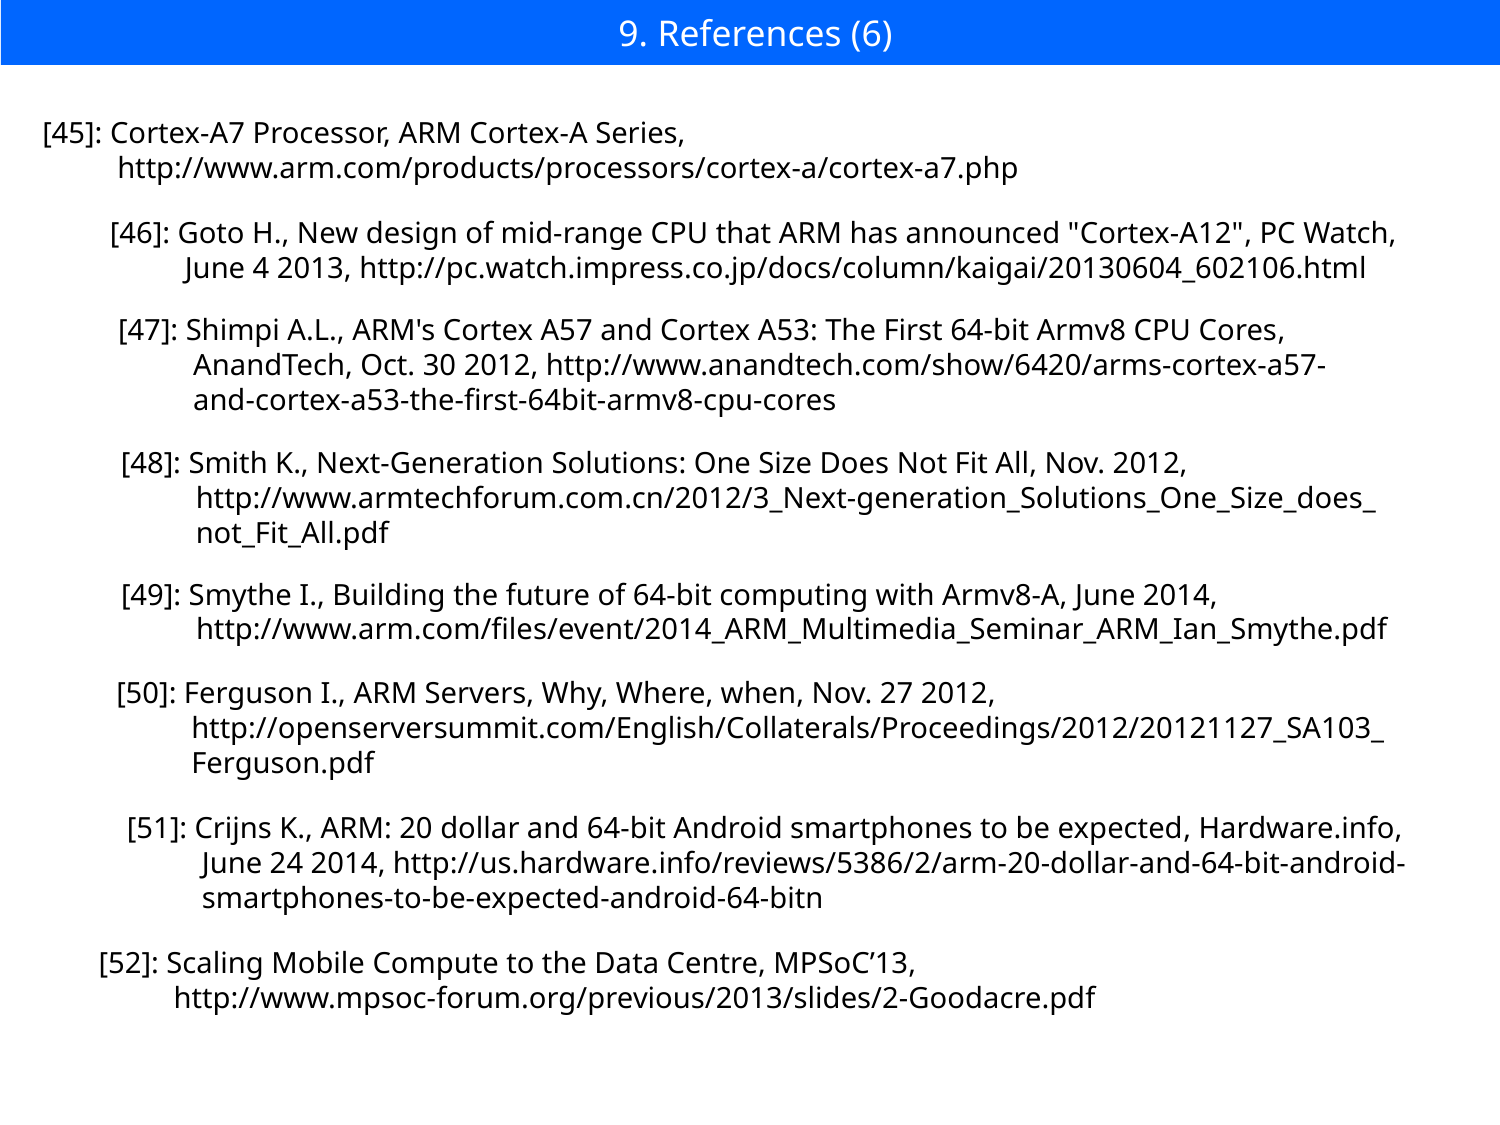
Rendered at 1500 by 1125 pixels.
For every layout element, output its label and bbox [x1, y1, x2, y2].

text_box [0, 0, 1500, 65]
text_box [27, 107, 1486, 192]
text_box [101, 667, 1401, 787]
text_box [103, 303, 1342, 424]
text_box [106, 436, 1392, 557]
text_box [95, 206, 1412, 292]
text_box [112, 801, 1422, 922]
text_box [83, 937, 1111, 1022]
text_box [106, 568, 1403, 653]
